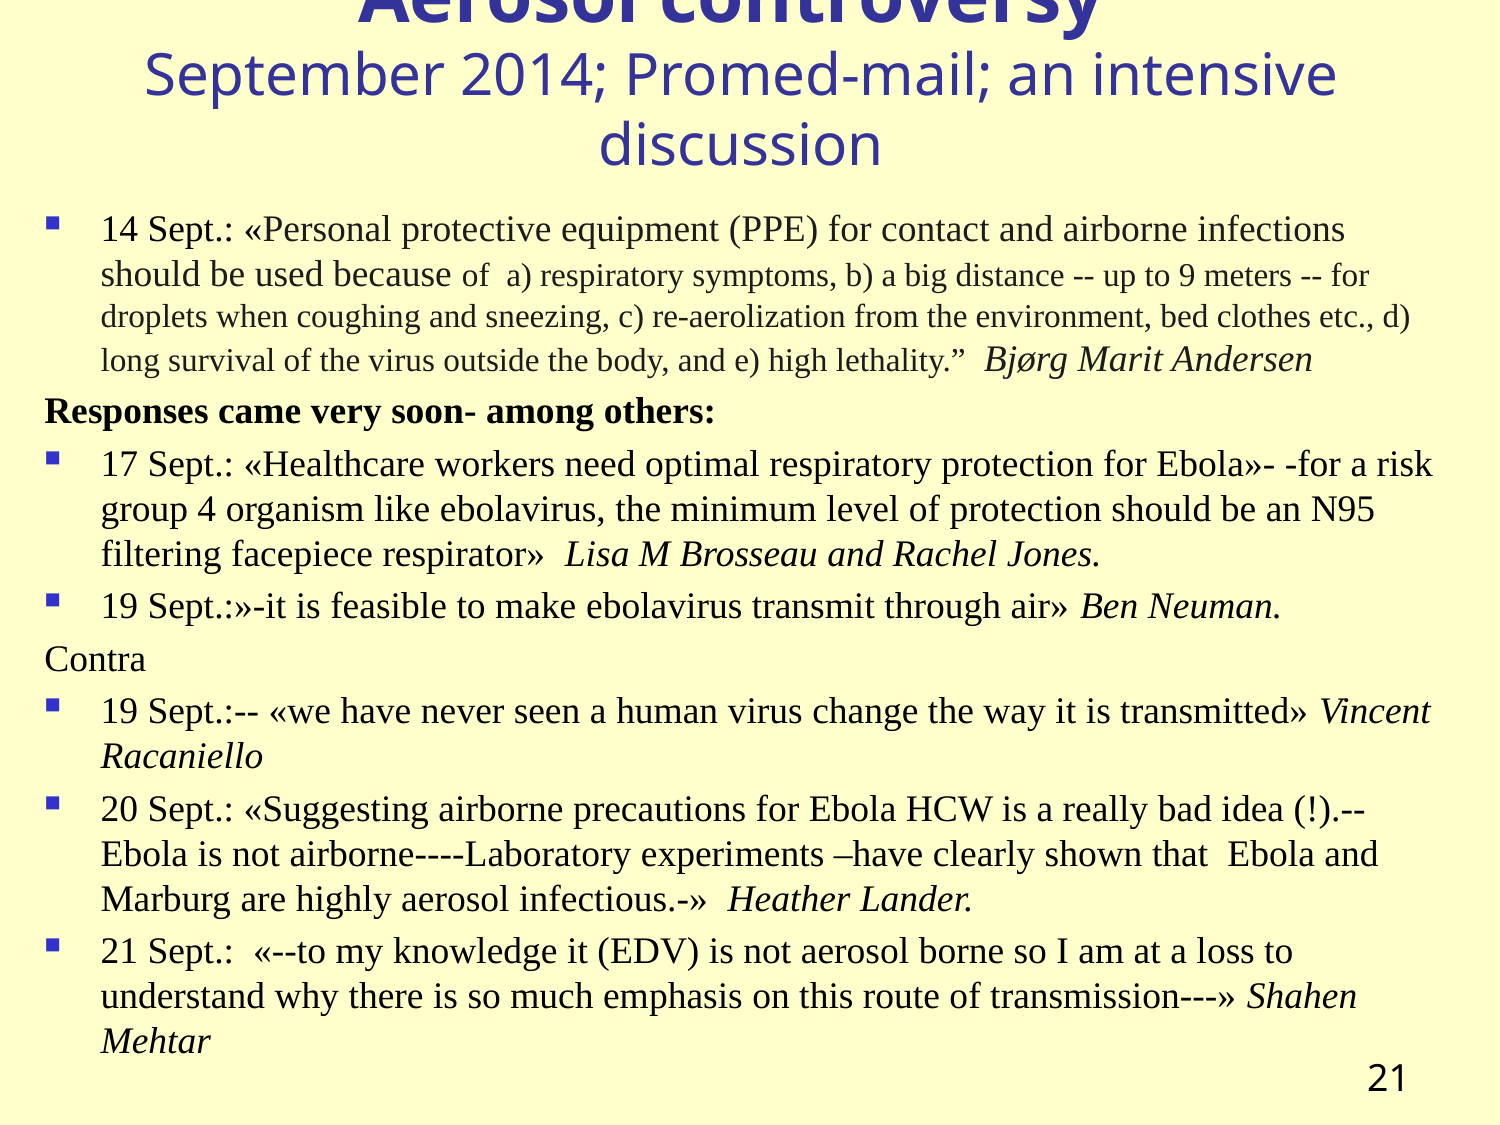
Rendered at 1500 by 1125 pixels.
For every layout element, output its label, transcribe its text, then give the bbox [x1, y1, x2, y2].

slide_number 21 [1112, 1037, 1425, 1113]
list 14 Sept.: «Personal protective equipment (PPE) for contact and airborne infections should be used because of a) respiratory symptoms, b) a big distance -- up to 9 meters -- for droplets when coughing and sneezing, c) re-aerolization from the environment, bed clothes etc., d) long survival of the virus outside the body, and e) high lethality.” Bjørg Marit Andersen Responses came very soon- among others: 17 Sept.: «Healthcare workers need optimal respiratory protection for Ebola»- -for a risk group 4 organism like ebolavirus, the minimum level of protection should be an N95 filtering facepiece respirator» Lisa M Brosseau and Rachel Jones. 19 Sept.:»-it is feasible to make ebolavirus transmit through air» Ben Neuman. Contra 19 Sept.:-- «we have never seen a human virus change the way it is transmitted» Vincent Racaniello 20 Sept.: «Suggesting airborne precautions for Ebola HCW is a really bad idea (!).-- Ebola is not airborne----Laboratory experiments –have clearly shown that Ebola and Marburg are highly aerosol infectious.-» Heather Lander. 21 Sept.: «--to my knowledge it (EDV) is not aerosol borne so I am at a loss to understand why there is so much emphasis on this route of transmission---» Shahen Mehtar [29, 196, 1469, 1094]
title Aerosol controversy September 2014; Promed-mail; an intensive discussion [0, 0, 1483, 185]
